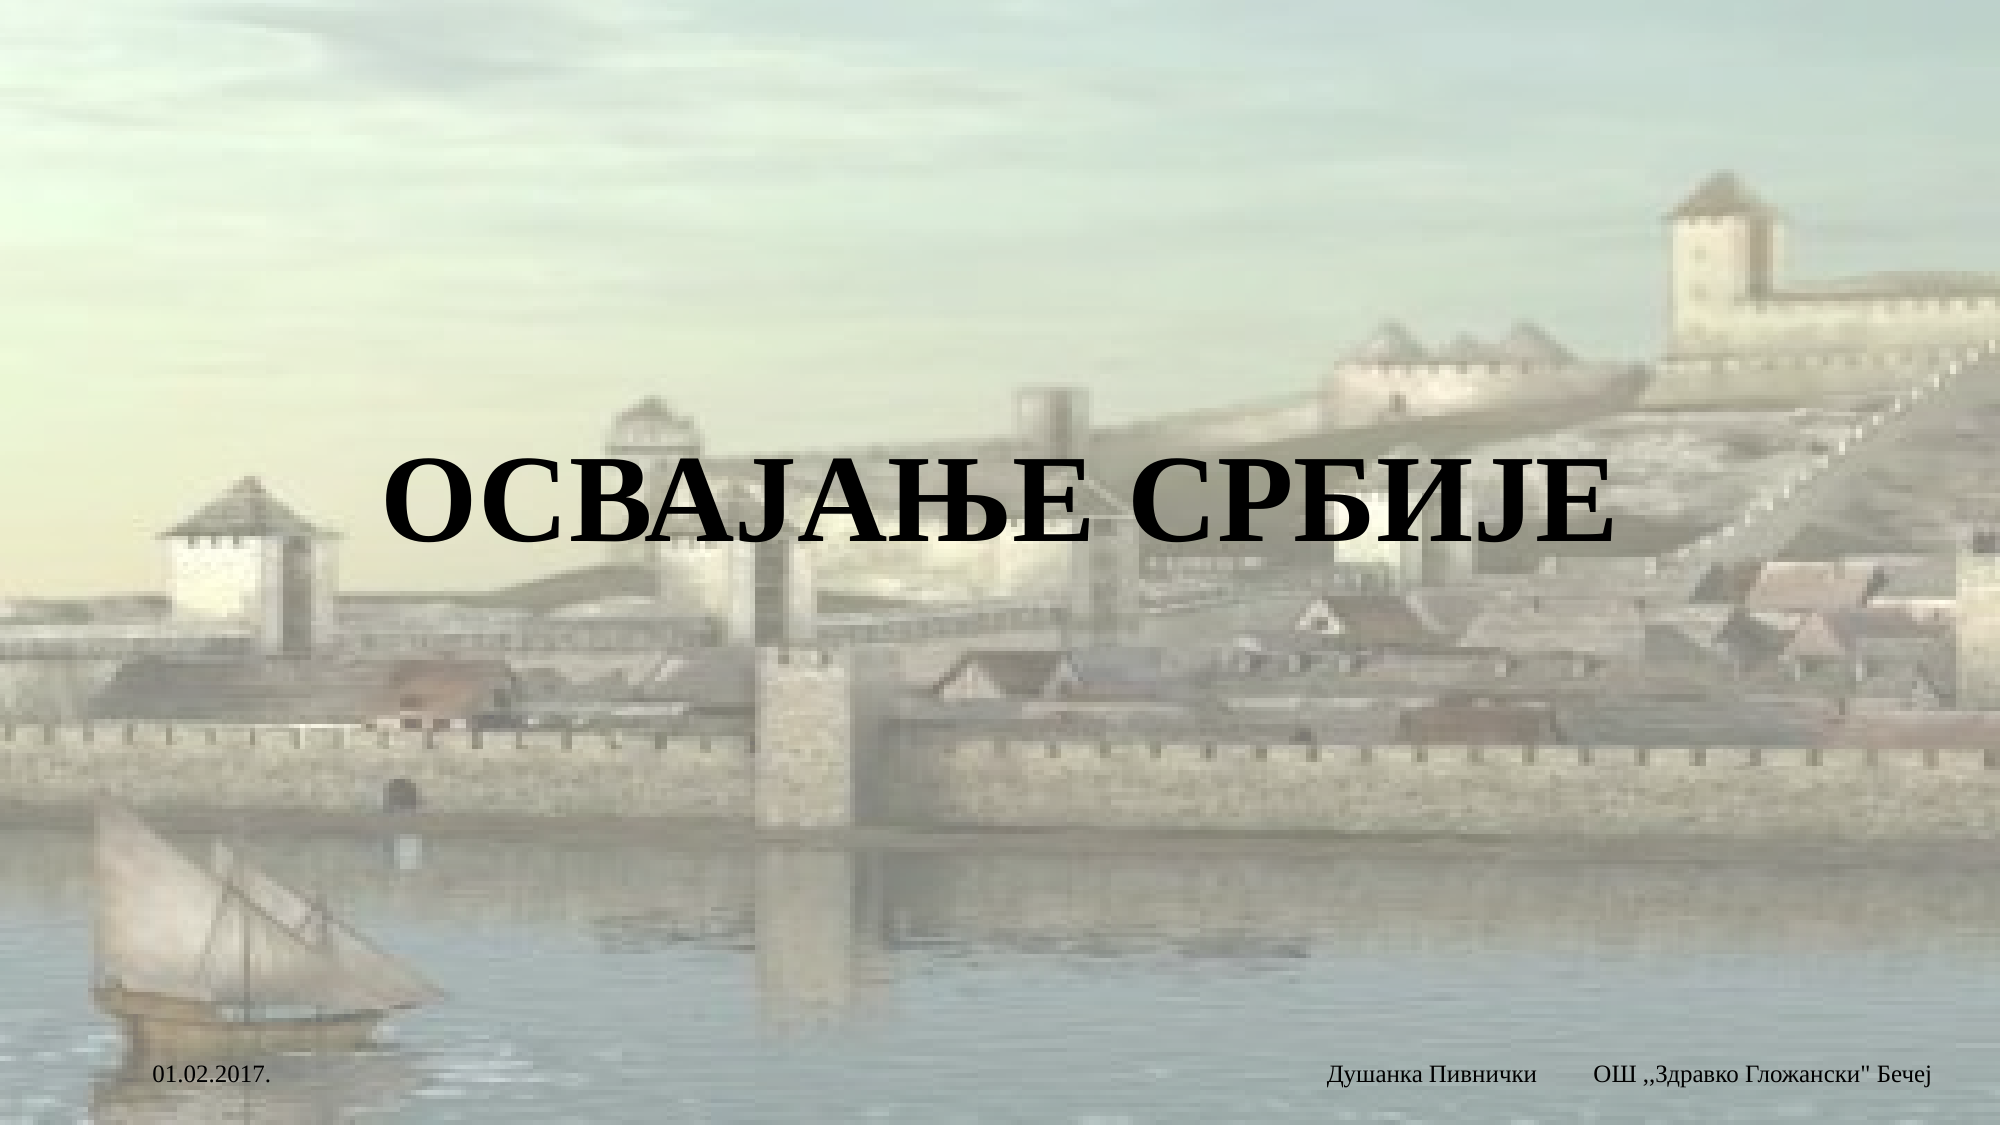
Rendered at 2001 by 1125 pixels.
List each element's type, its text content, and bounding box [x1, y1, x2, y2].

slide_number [137, 1042, 312, 1103]
title ОСВАЈАЊЕ СРБИЈЕ [249, 184, 1750, 576]
footer Душанка Пивнички ОШ ,,Здравко Гложански" Бечеј [1292, 1042, 1968, 1103]
